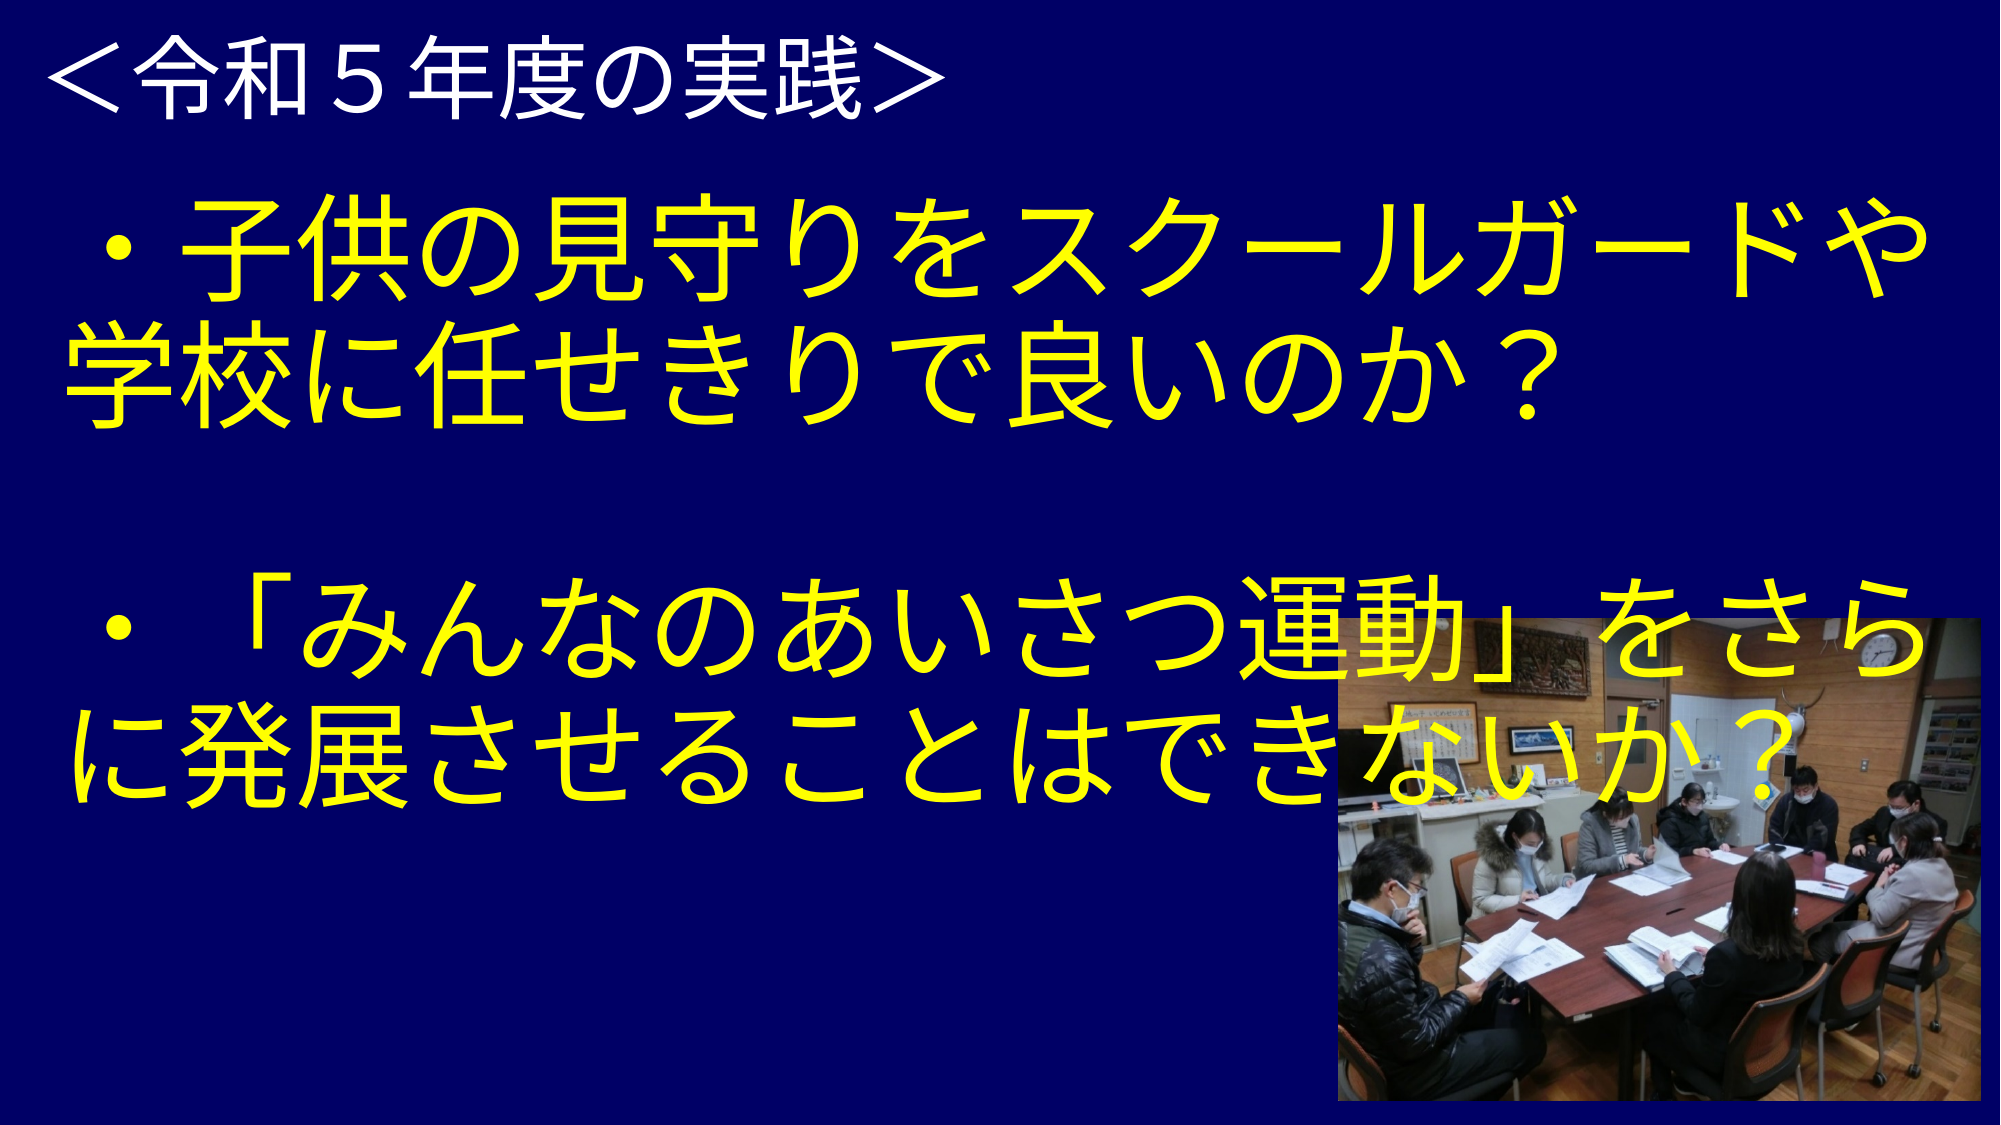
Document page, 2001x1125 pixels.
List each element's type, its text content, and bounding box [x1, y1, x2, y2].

text_box ＜令和５年度の実践＞ [23, 13, 1028, 138]
title ・子供の見守りをスクールガードや学校に任せきりで良いのか？ ・「みんなのあいさつ運動」をさらに発展させることはできないか？ [45, 139, 1981, 877]
picture [1337, 618, 1981, 1101]
